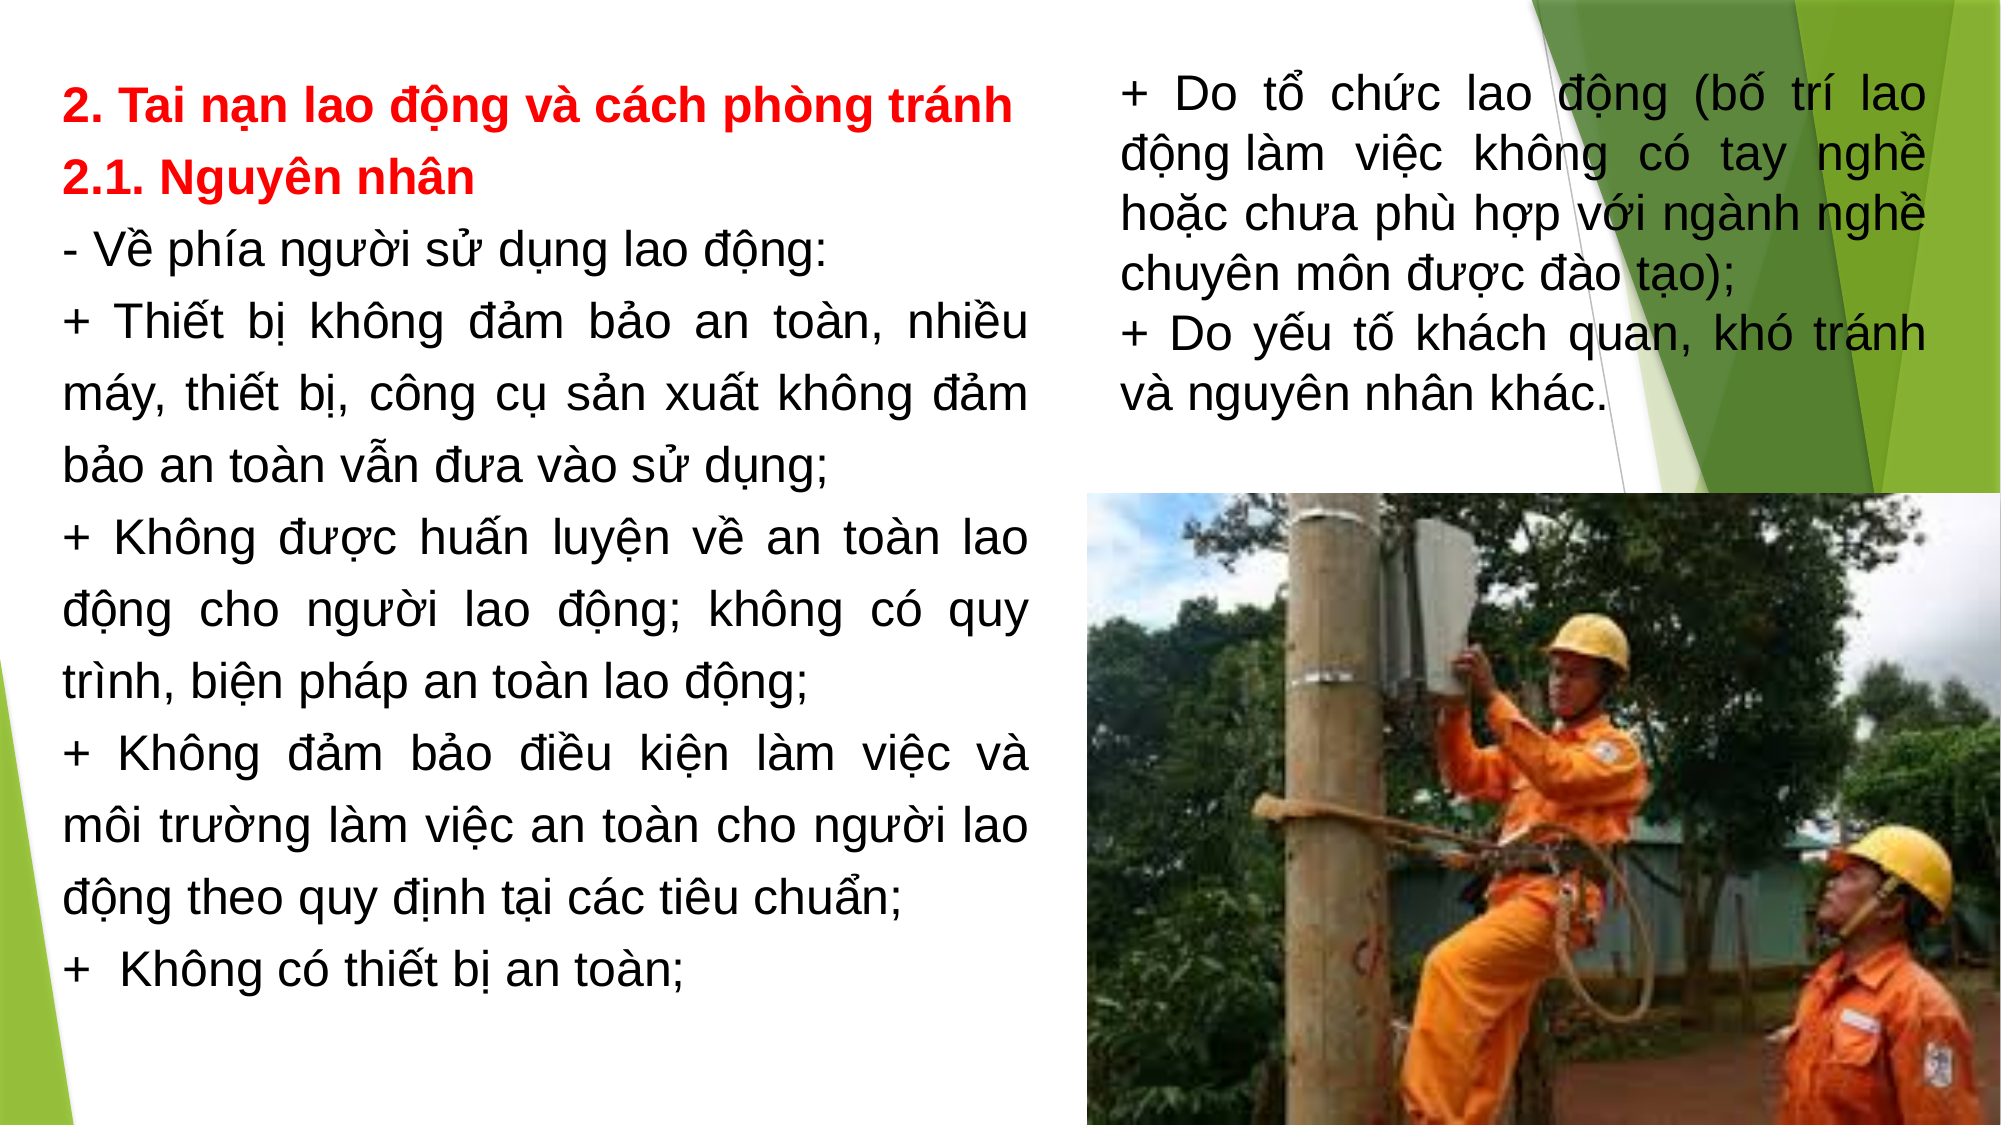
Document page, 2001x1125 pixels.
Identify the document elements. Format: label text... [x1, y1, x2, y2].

text_box + Do tổ chức lao động (bố trí lao động làm việc không có tay nghề hoặc chưa phù hợp với ngành nghề chuyên môn được đào tạo); + Do yếu tố khách quan, khó tránh và nguyên nhân khác. [1105, 53, 1943, 429]
text_box 2. Tai nạn lao động và cách phòng tránh 2.1. Nguyên nhân - Về phía người sử dụng lao động: + Thiết bị không đảm bảo an toàn, nhiều máy, thiết bị, công cụ sản xuất không đảm bảo an toàn vẫn đưa vào sử dụng; + Không được huấn luyện về an toàn lao động cho người lao động; không có quy trình, biện pháp an toàn lao động; + Không đảm bảo điều kiện làm việc và môi trường làm việc an toàn cho người lao động theo quy định tại các tiêu chuẩn; + Không có thiết bị an toàn; [47, 53, 1045, 1076]
picture [1087, 492, 2000, 1125]
